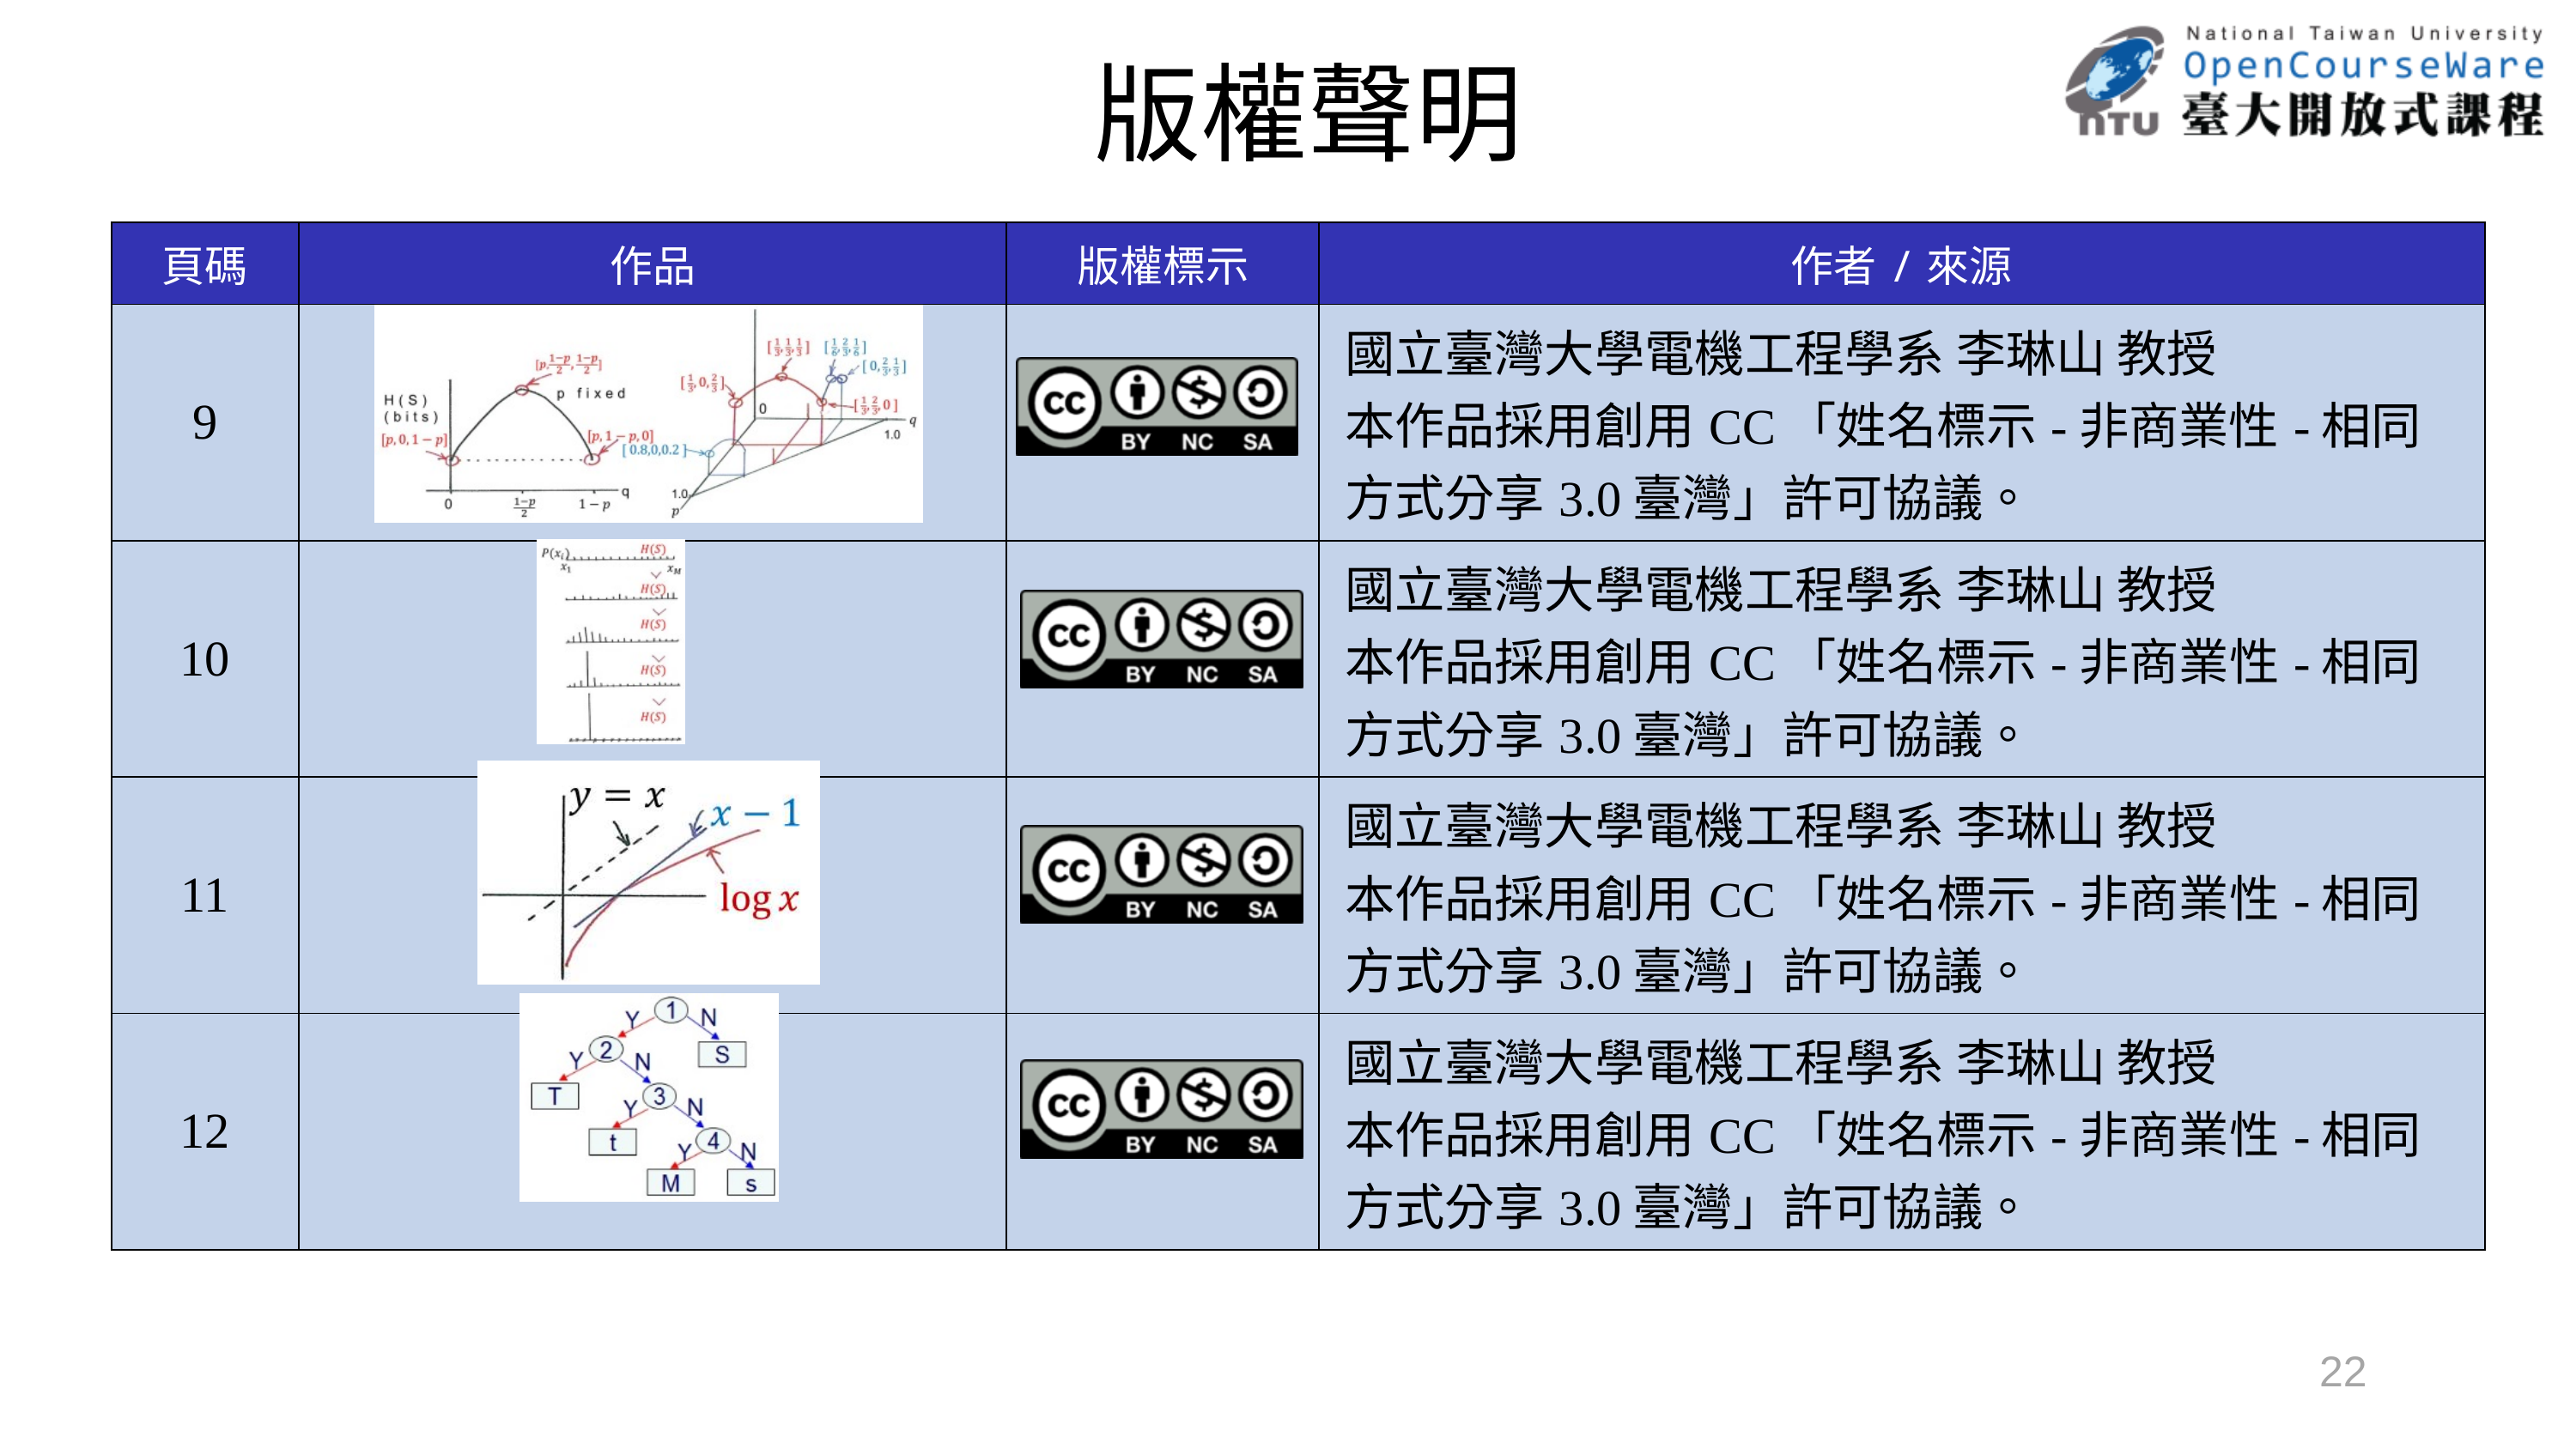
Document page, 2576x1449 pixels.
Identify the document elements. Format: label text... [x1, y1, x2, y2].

table_cell 10 [112, 542, 298, 776]
picture [1020, 590, 1303, 689]
table_cell [1007, 305, 1318, 540]
table_cell [1007, 542, 1318, 776]
table_cell 國立臺灣大學電機工程學系 李琳山 教授 本作品採用創用CC「姓名標示-非商業性-相同方式分享3.0臺灣」許可協議。 [1320, 542, 2484, 776]
picture [537, 539, 685, 744]
table_cell [777, 778, 1005, 1013]
picture [1020, 824, 1303, 924]
picture [477, 761, 820, 985]
picture [374, 305, 923, 523]
table_cell 國立臺灣大學電機工程學系 李琳山 教授 本作品採用創用CC「姓名標示-非商業性-相同方式分享3.0臺灣」許可協議。 [1320, 778, 2484, 1013]
table_cell 國立臺灣大學電機工程學系 李琳山 教授 本作品採用創用CC「姓名標示-非商業性-相同方式分享3.0臺灣」許可協議。 [1320, 305, 2484, 540]
table_cell [1007, 778, 1318, 1013]
table_header 頁碼 [112, 223, 298, 304]
picture [2037, 6, 2576, 157]
text_box 版權聲明 [740, 39, 1876, 182]
table_cell 國立臺灣大學電機工程學系 李琳山 教授 本作品採用創用CC「姓名標示-非商業性-相同方式分享3.0臺灣」許可協議。 [1320, 1014, 2484, 1249]
table_cell [1007, 1014, 1318, 1249]
table_cell 11 [112, 778, 298, 1013]
table_cell [300, 305, 1005, 540]
table_cell 12 [112, 1014, 298, 1249]
table_cell [300, 778, 520, 1013]
text_box 22 [2306, 1337, 2435, 1415]
table_cell 9 [112, 305, 298, 540]
picture [1020, 1059, 1303, 1159]
picture [1016, 356, 1298, 456]
table_header 版權標示 [1007, 223, 1318, 304]
table_header 作品 [300, 223, 1005, 304]
table_header 作者/來源 [1320, 223, 2484, 304]
picture [519, 993, 779, 1202]
table_cell [300, 1014, 1005, 1249]
table_cell [300, 542, 1005, 776]
